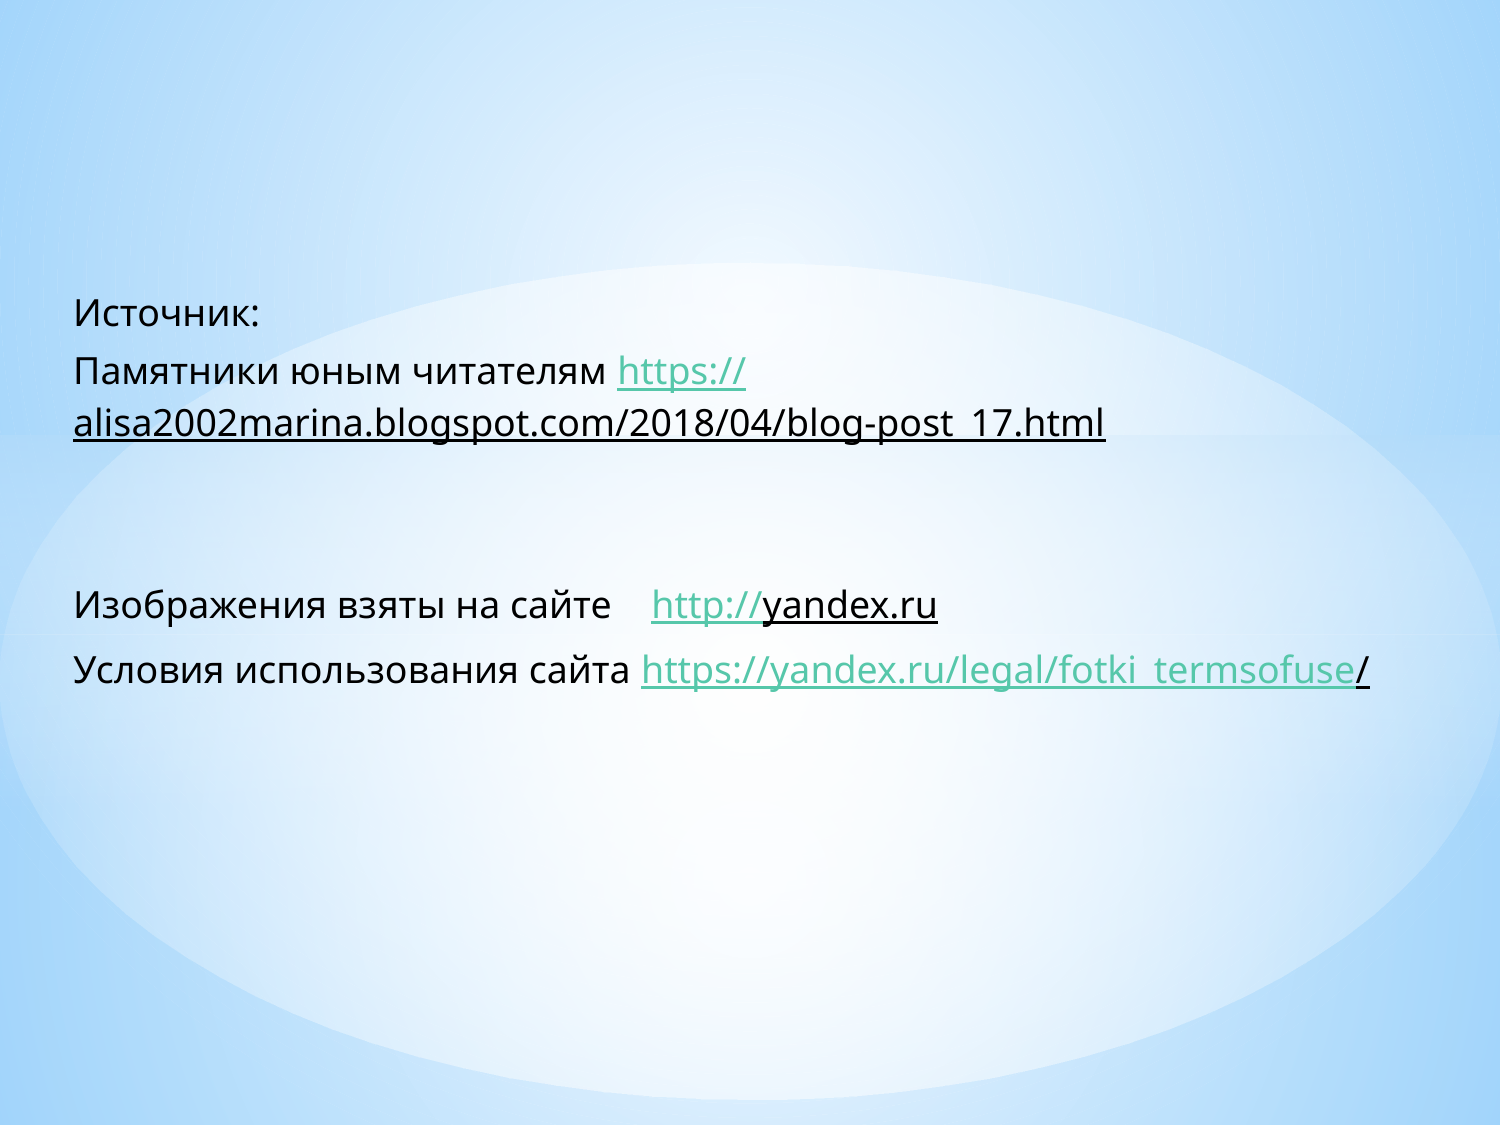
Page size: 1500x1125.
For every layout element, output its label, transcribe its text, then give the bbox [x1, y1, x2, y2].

text_box Источник: Памятники юным читателям https://alisa2002marina.blogspot.com/2018/04/blog-post_17.html Изображения взяты на сайте http://yandex.ru Условия использования сайта https://yandex.ru/legal/fotki_termsofuse/ [50, 420, 1500, 630]
